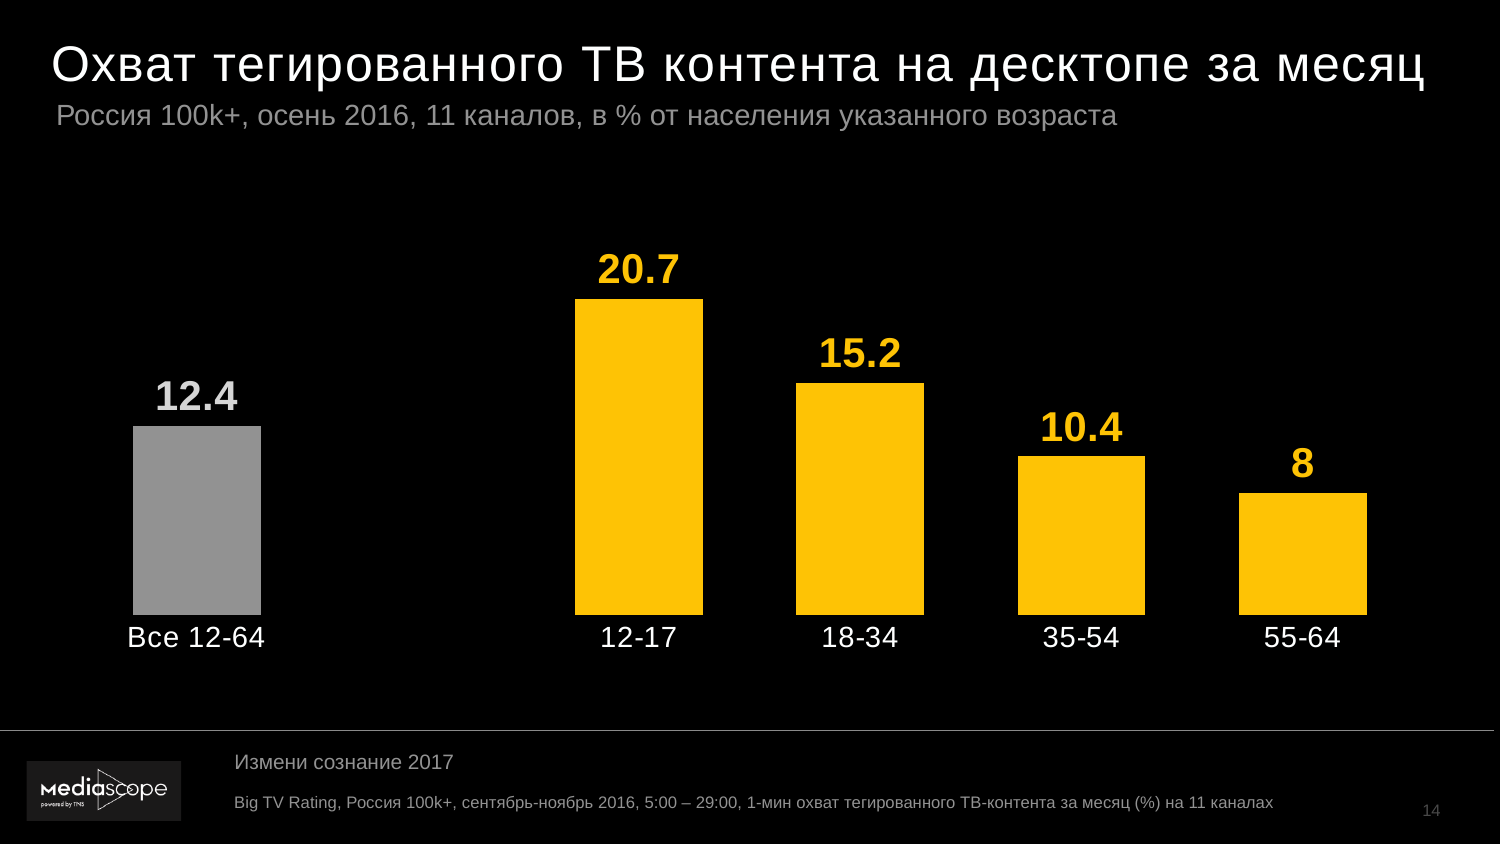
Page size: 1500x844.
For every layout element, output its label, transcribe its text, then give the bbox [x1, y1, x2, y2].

subtitle Россия 100k+, осень 2016, 11 каналов, в % от населения указанного возраста [0, 89, 1500, 131]
footer Измени сознание 2017 [219, 743, 1349, 779]
slide_number 14 [1375, 784, 1441, 820]
list Big TV Rating, Россия 100k+, сентябрь-ноябрь 2016, 5:00 – 29:00, 1-мин охват тегированного ТВ-контента за месяц (%) на 11 каналах [219, 779, 1349, 827]
title Охват тегированного ТВ контента на десктопе за месяц [0, 0, 1500, 89]
chart [58, 143, 1441, 712]
